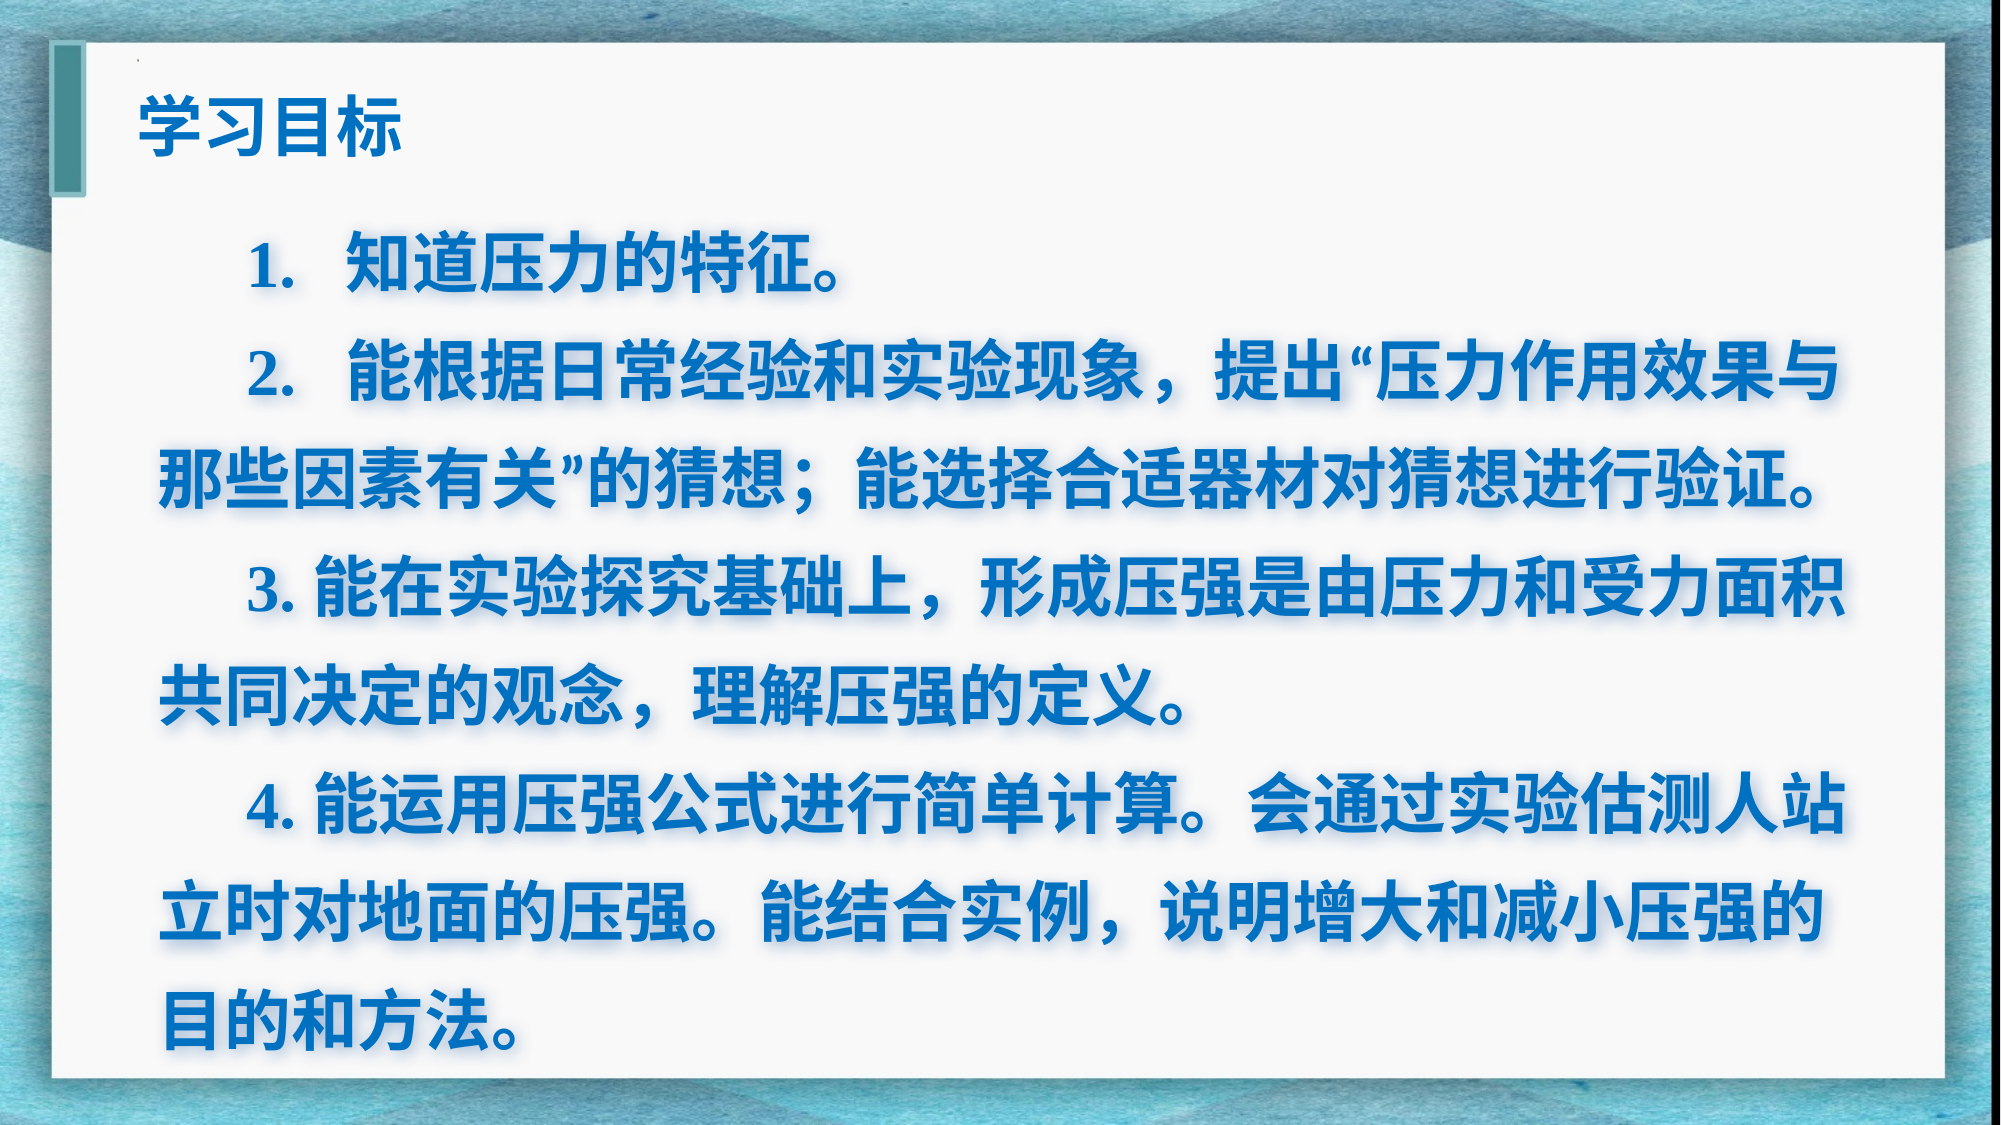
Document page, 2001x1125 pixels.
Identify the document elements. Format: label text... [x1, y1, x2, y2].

text_box 1. 知道压力的特征。 2. 能根据日常经验和实验现象，提出“压力作用效果与那些因素有关”的猜想；能选择合适器材对猜想进行验证。 3.能在实验探究基础上，形成压强是由压力和受力面积共同决定的观念，理解压强的定义。 4.能运用压强公式进行简单计算。会通过实验估测人站立时对地面的压强。能结合实例，说明增大和减小压强的目的和方法。 [98, 257, 1930, 993]
picture [0, 0, 2001, 1125]
text_box 学习目标 [121, 77, 543, 173]
